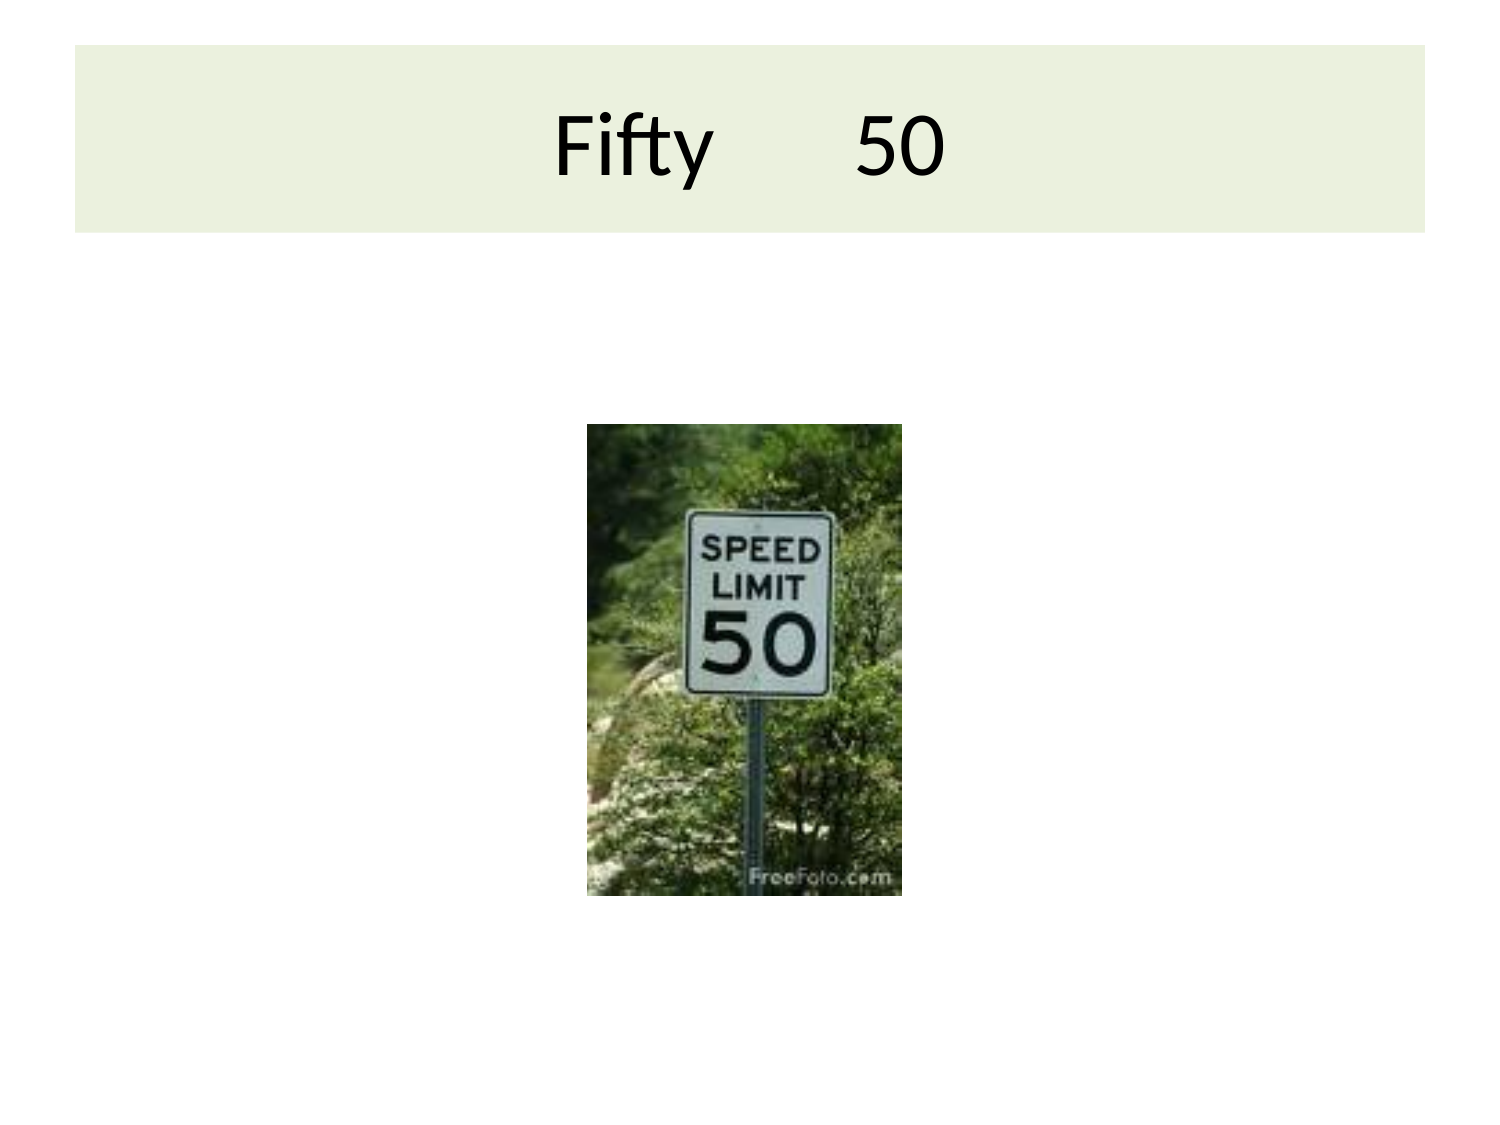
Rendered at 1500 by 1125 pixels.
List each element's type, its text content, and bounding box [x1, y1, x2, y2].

title Fifty 50 [75, 45, 1425, 233]
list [587, 424, 902, 897]
